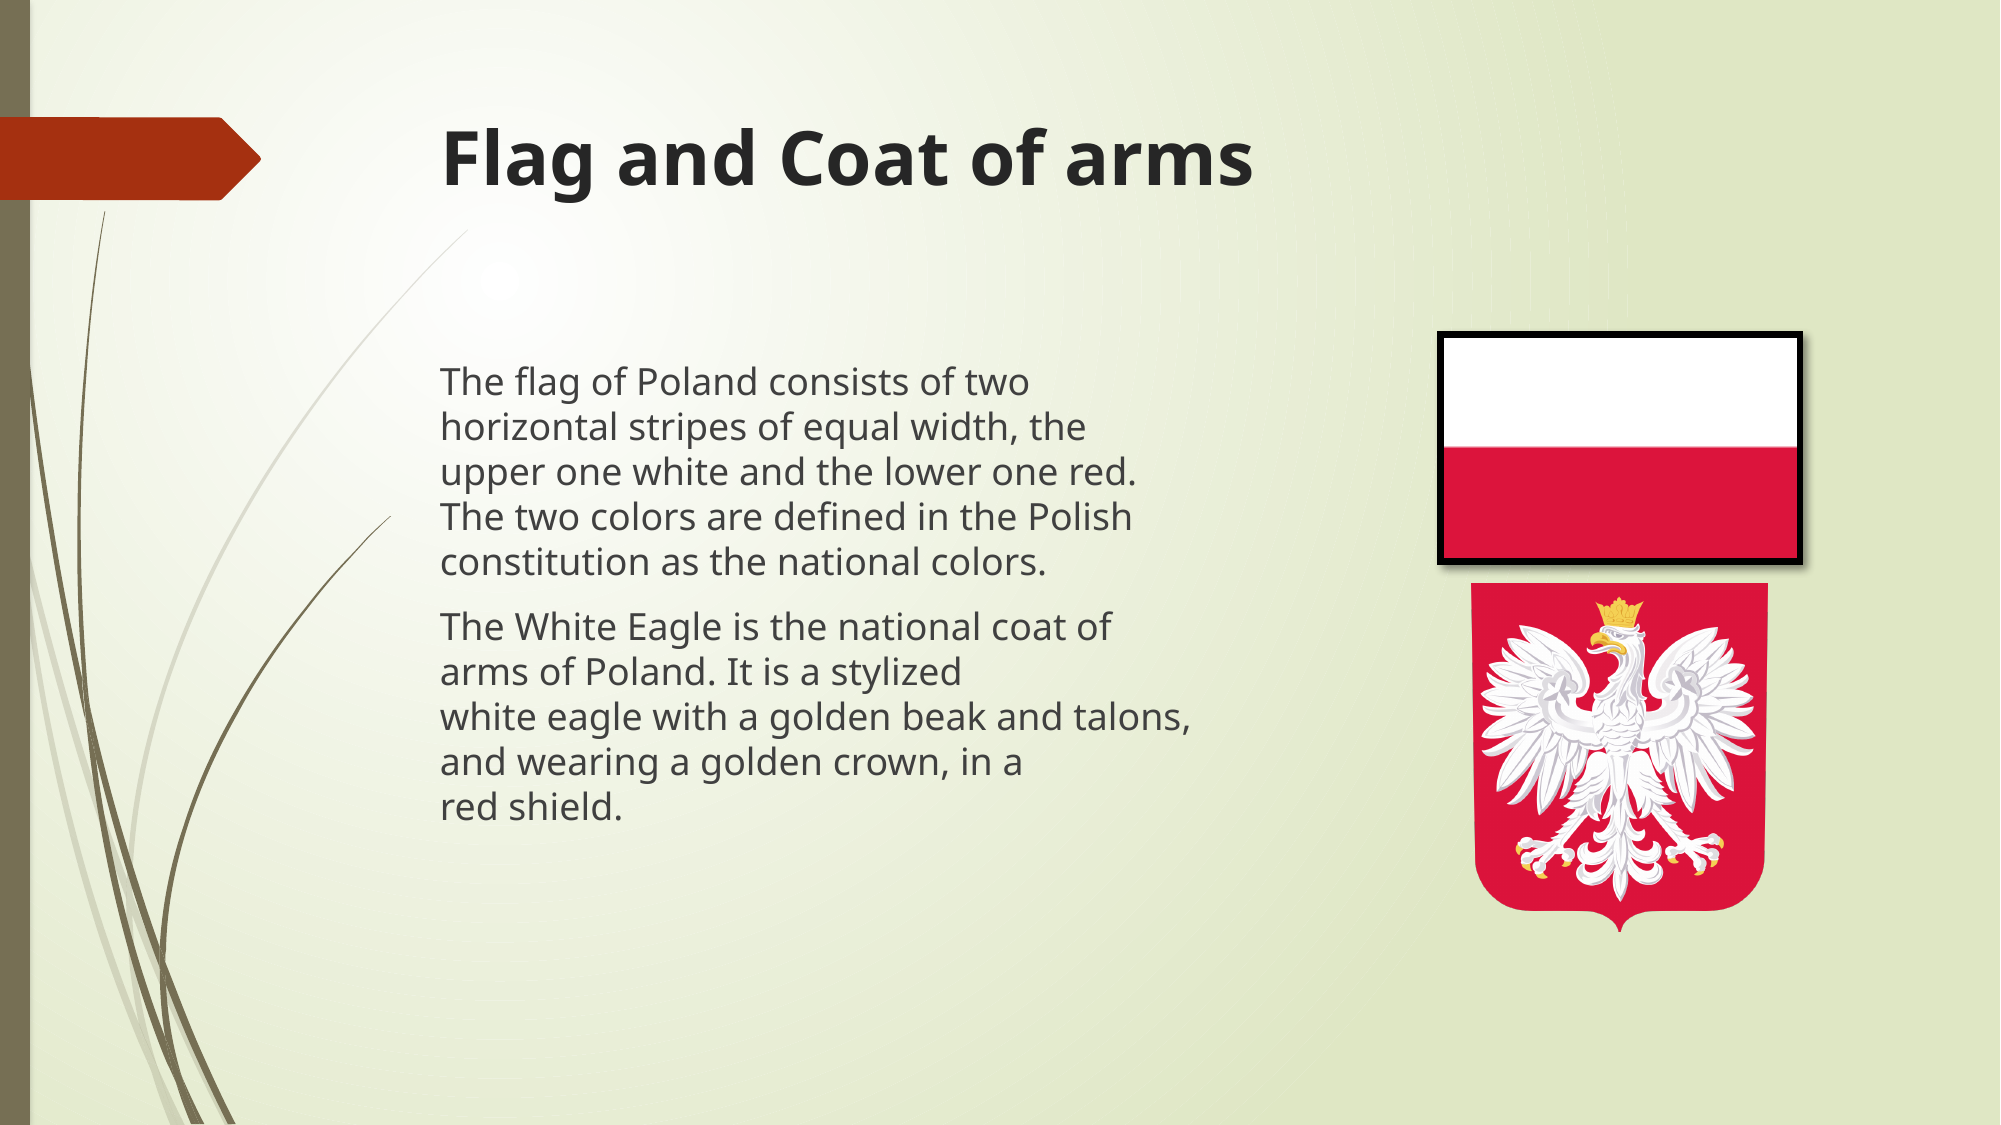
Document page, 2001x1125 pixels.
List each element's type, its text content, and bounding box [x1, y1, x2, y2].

title Flag and Coat of arms [425, 102, 1888, 313]
picture [1471, 583, 1768, 932]
picture [1443, 337, 1798, 559]
list The flag of Poland consists of two horizontal stripes of equal width, the upper one white and the lower one red. The two colors are defined in the Polish constitution as the national colors. The White Eagle is the national coat of arms of Poland. It is a stylized white eagle with a golden beak and talons, and wearing a golden crown, in a red shield. [424, 350, 1218, 970]
